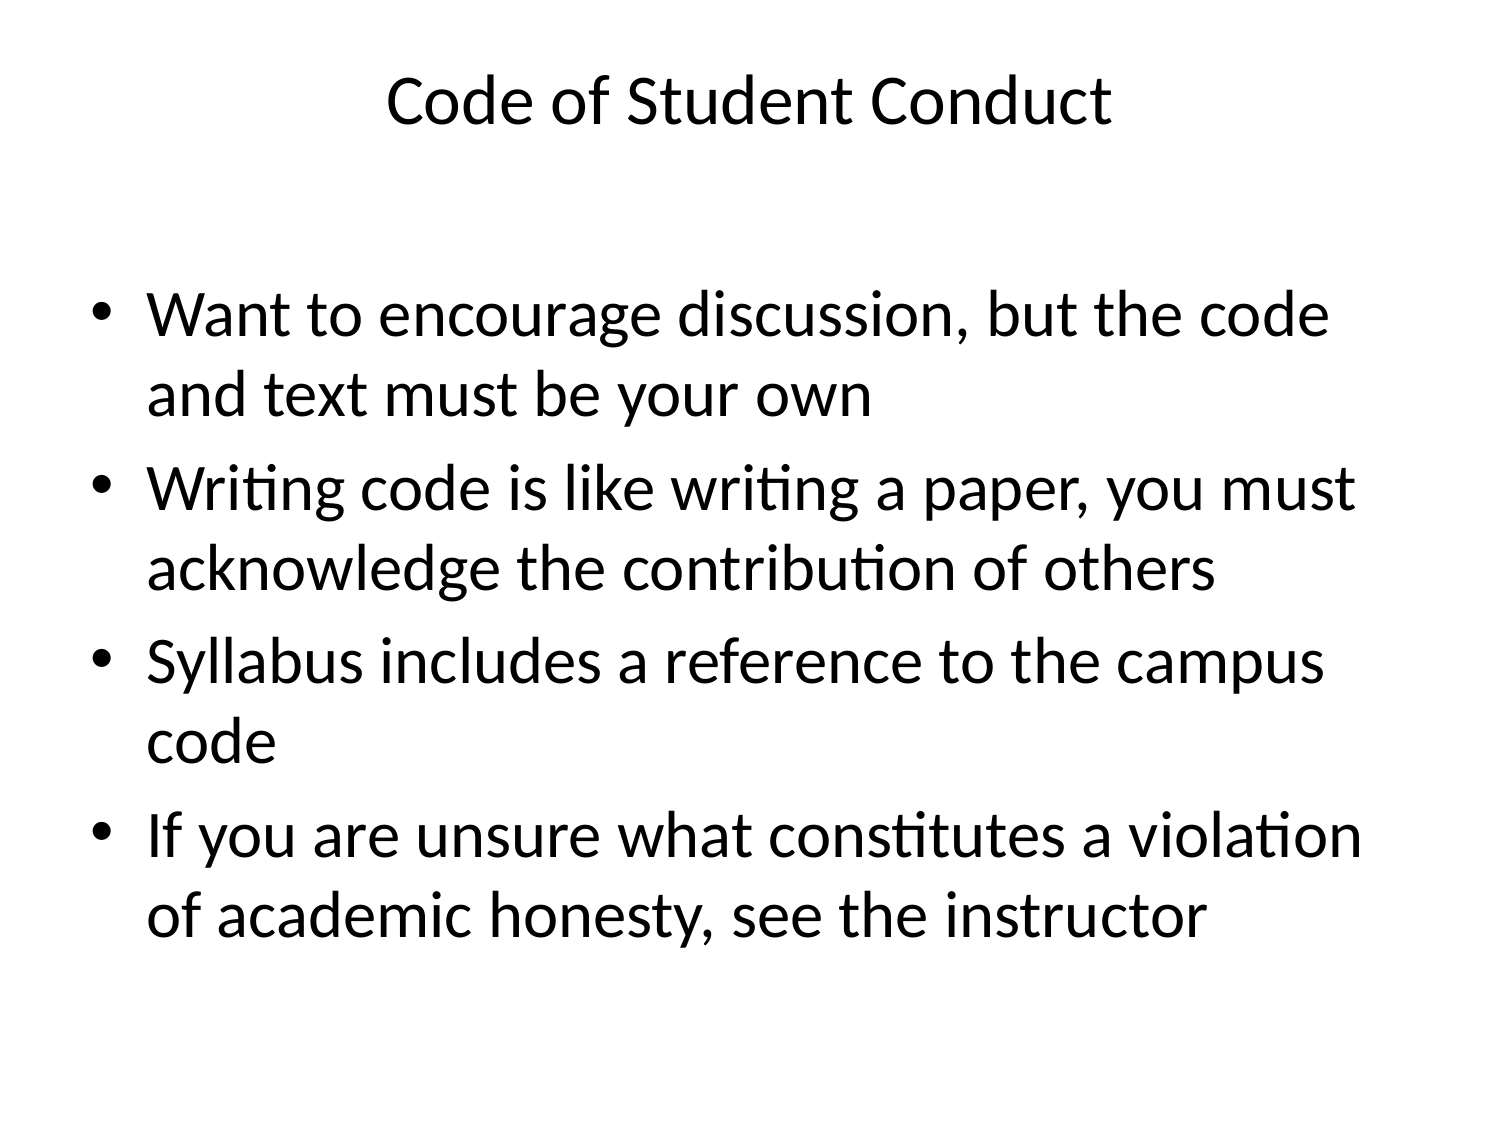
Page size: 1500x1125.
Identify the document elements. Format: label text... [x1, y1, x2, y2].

title Code of Student Conduct [75, 45, 1425, 233]
list Want to encourage discussion, but the code and text must be your own Writing code is like writing a paper, you must acknowledge the contribution of others Syllabus includes a reference to the campus code If you are unsure what constitutes a violation of academic honesty, see the instructor [75, 262, 1425, 1005]
